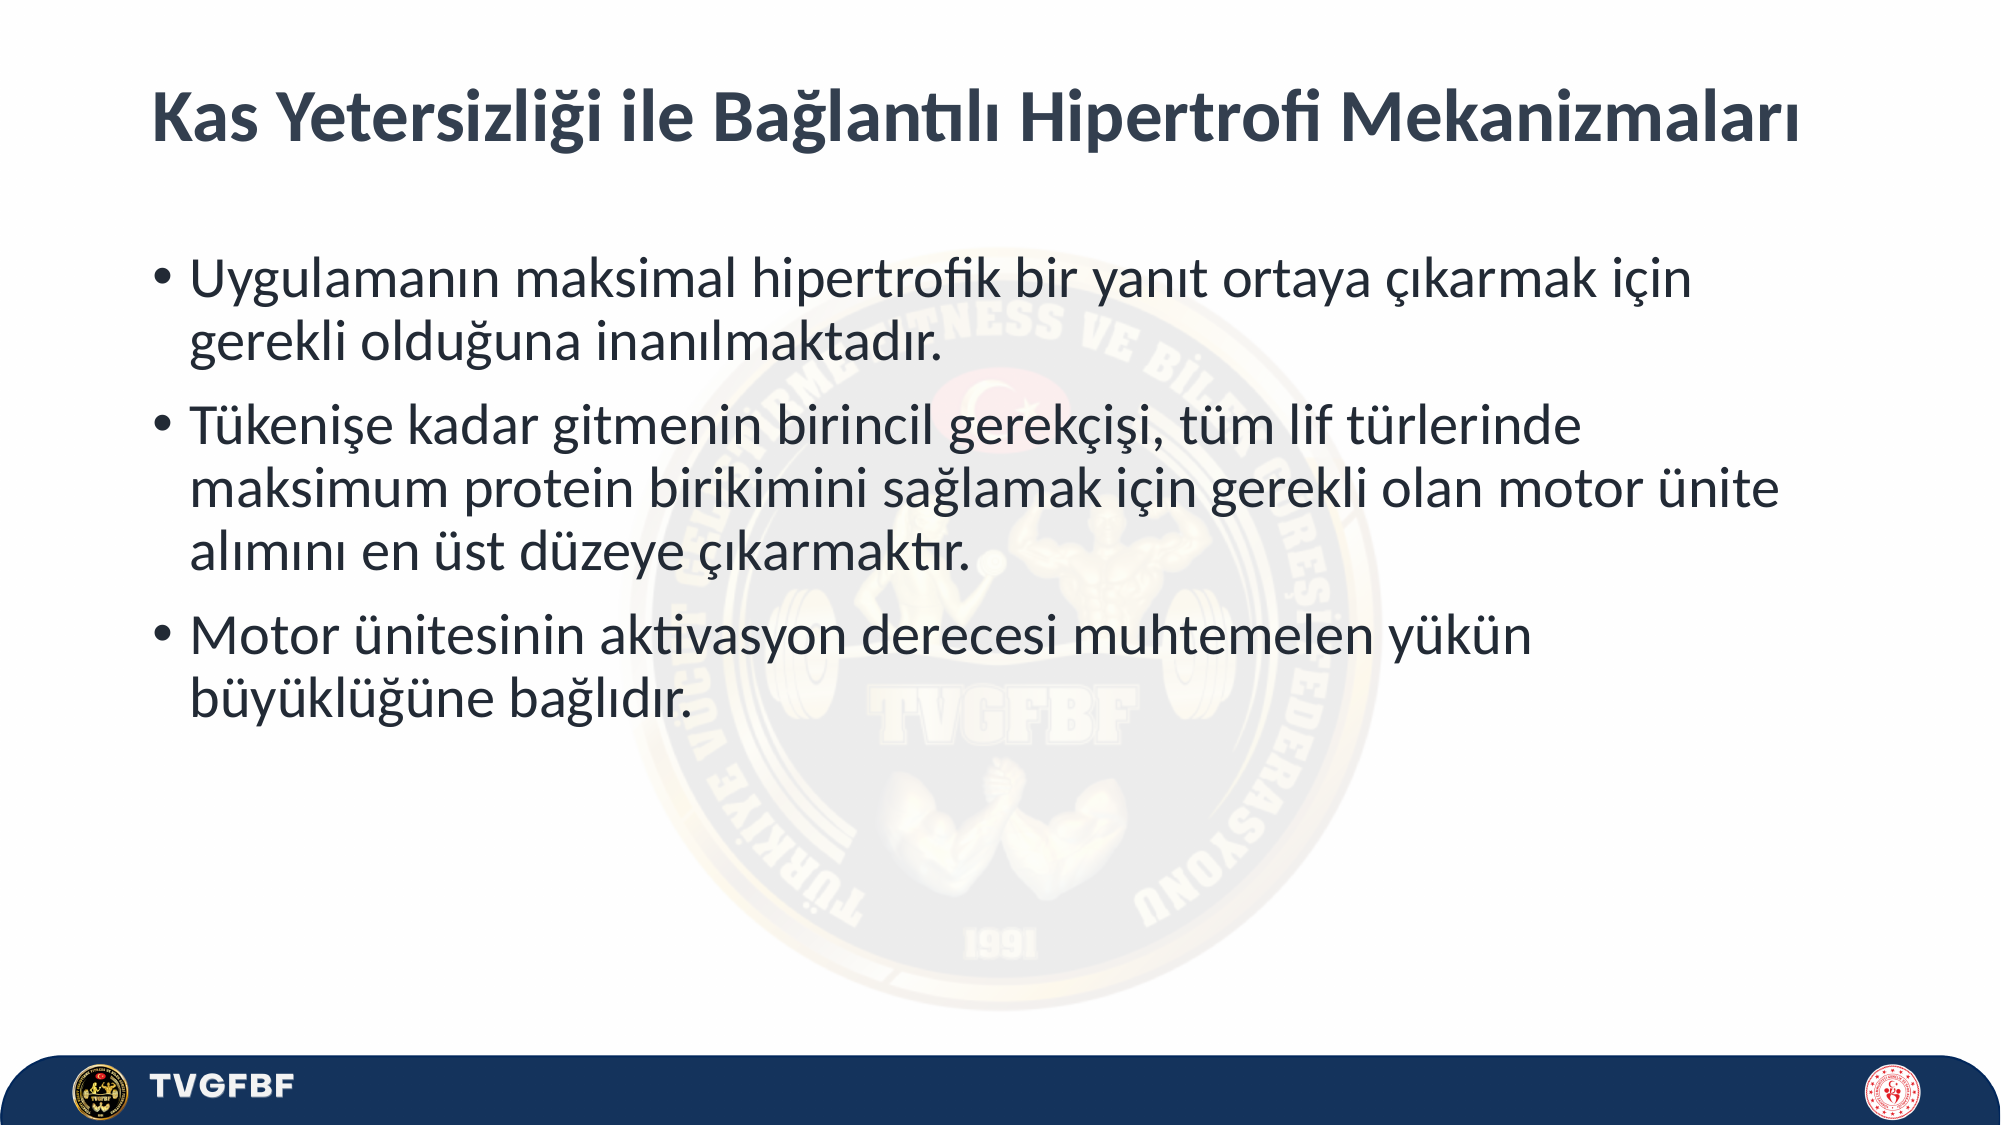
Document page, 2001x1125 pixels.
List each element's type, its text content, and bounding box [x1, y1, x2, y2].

picture [0, 0, 2001, 1125]
list Uygulamanın maksimal hipertrofik bir yanıt ortaya çıkarmak için gerekli olduğuna inanılmaktadır. Tükenişe kadar gitmenin birincil gerekçişi, tüm lif türlerinde maksimum protein birikimini sağlamak için gerekli olan motor ünite alımını en üst düzeye çıkarmaktır. Motor ünitesinin aktivasyon derecesi muhtemelen yükün büyüklüğüne bağlıdır. [137, 239, 1863, 1014]
title Kas Yetersizliği ile Bağlantılı Hipertrofi Mekanizmaları [137, 8, 1863, 226]
